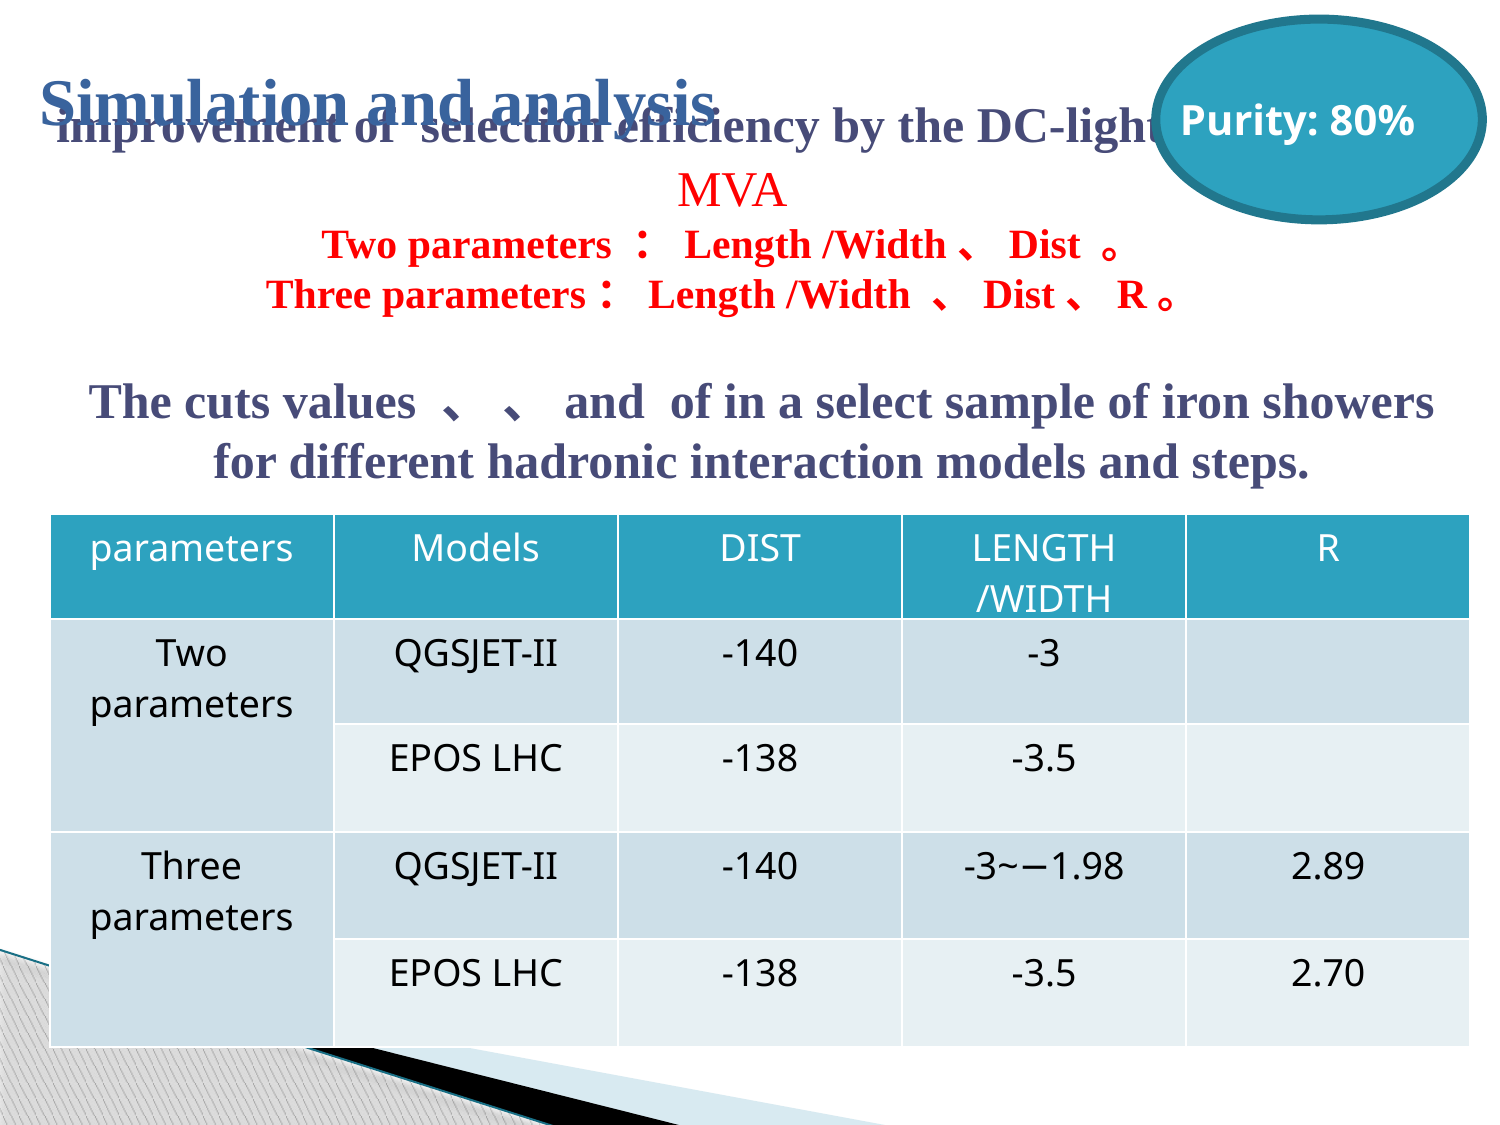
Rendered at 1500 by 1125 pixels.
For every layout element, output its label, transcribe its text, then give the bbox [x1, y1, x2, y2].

text_box [0, 204, 748, 269]
text_box MVA Two parameters ：Length /Width、Dist 。 Three parameters：Length /Width 、Dist、R。 [987, 148, 1459, 384]
text_box Simulation and analysis [6, 0, 987, 395]
text_box [1151, 14, 1487, 225]
text_box improvement of selection efficiency by the DC-light [987, 85, 1159, 148]
